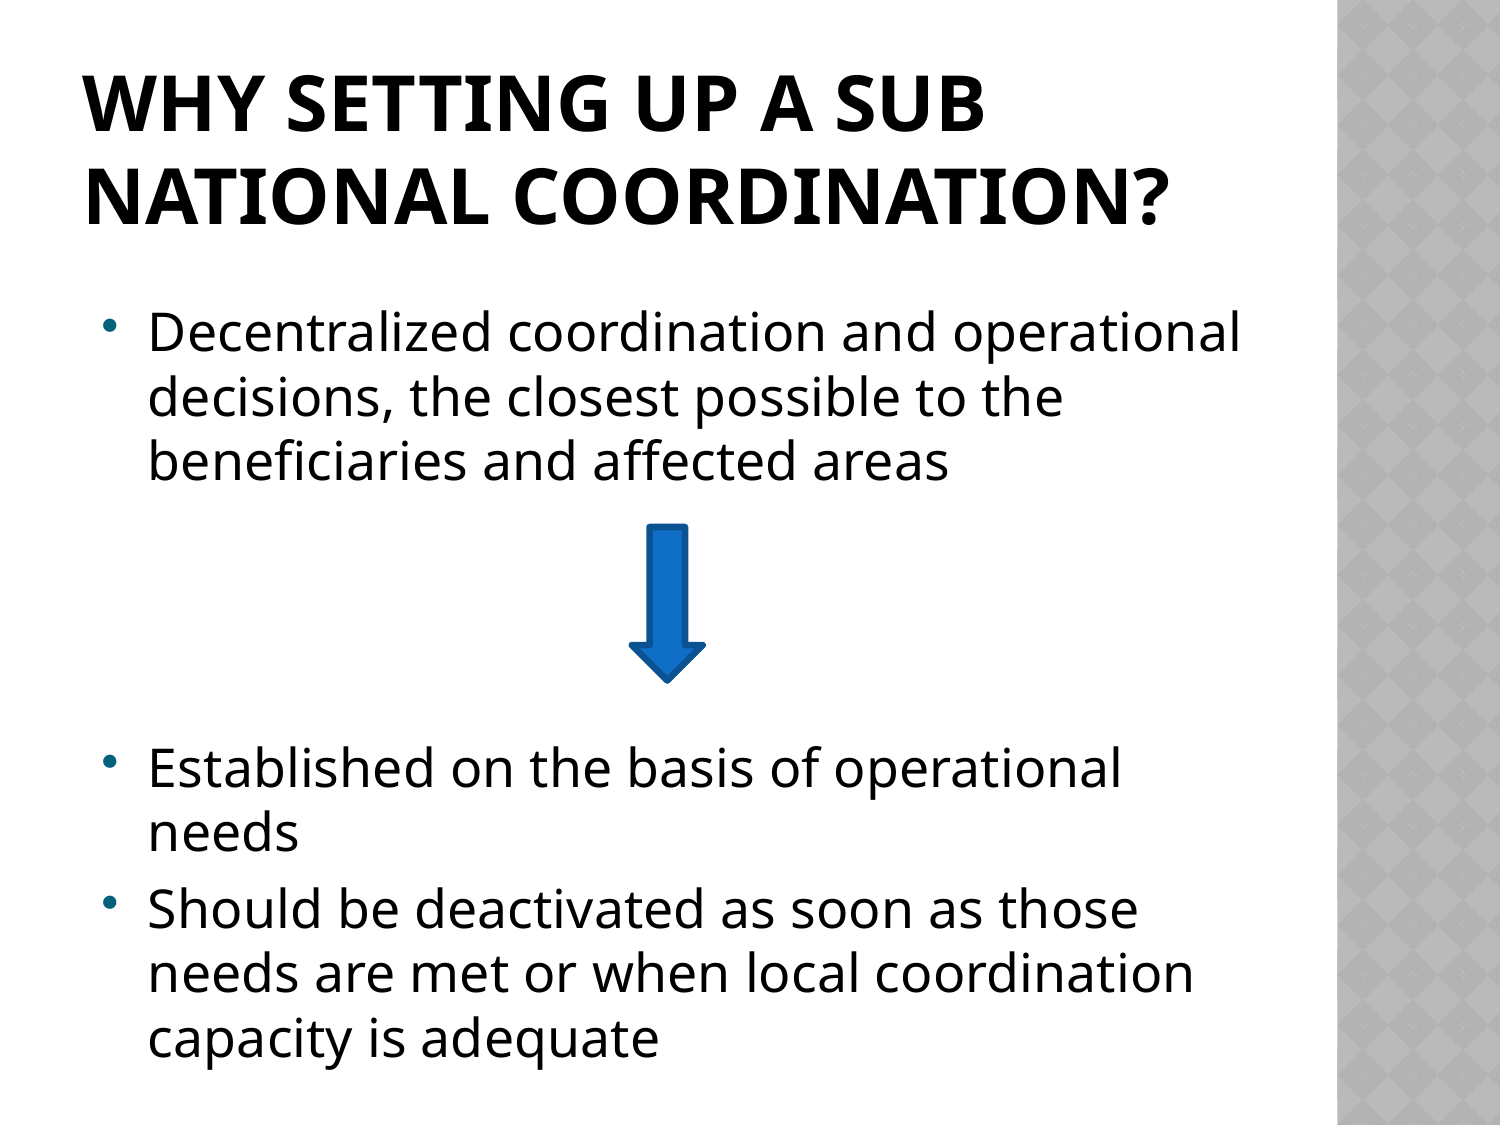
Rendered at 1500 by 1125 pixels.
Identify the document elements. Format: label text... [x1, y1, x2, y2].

title Why setting up a sub national coordination? [75, 52, 1263, 240]
list Decentralized coordination and operational decisions, the closest possible to the beneficiaries and affected areas Established on the basis of operational needs Should be deactivated as soon as those needs are met or when local coordination capacity is adequate [88, 290, 1276, 1083]
text_box [628, 523, 706, 684]
